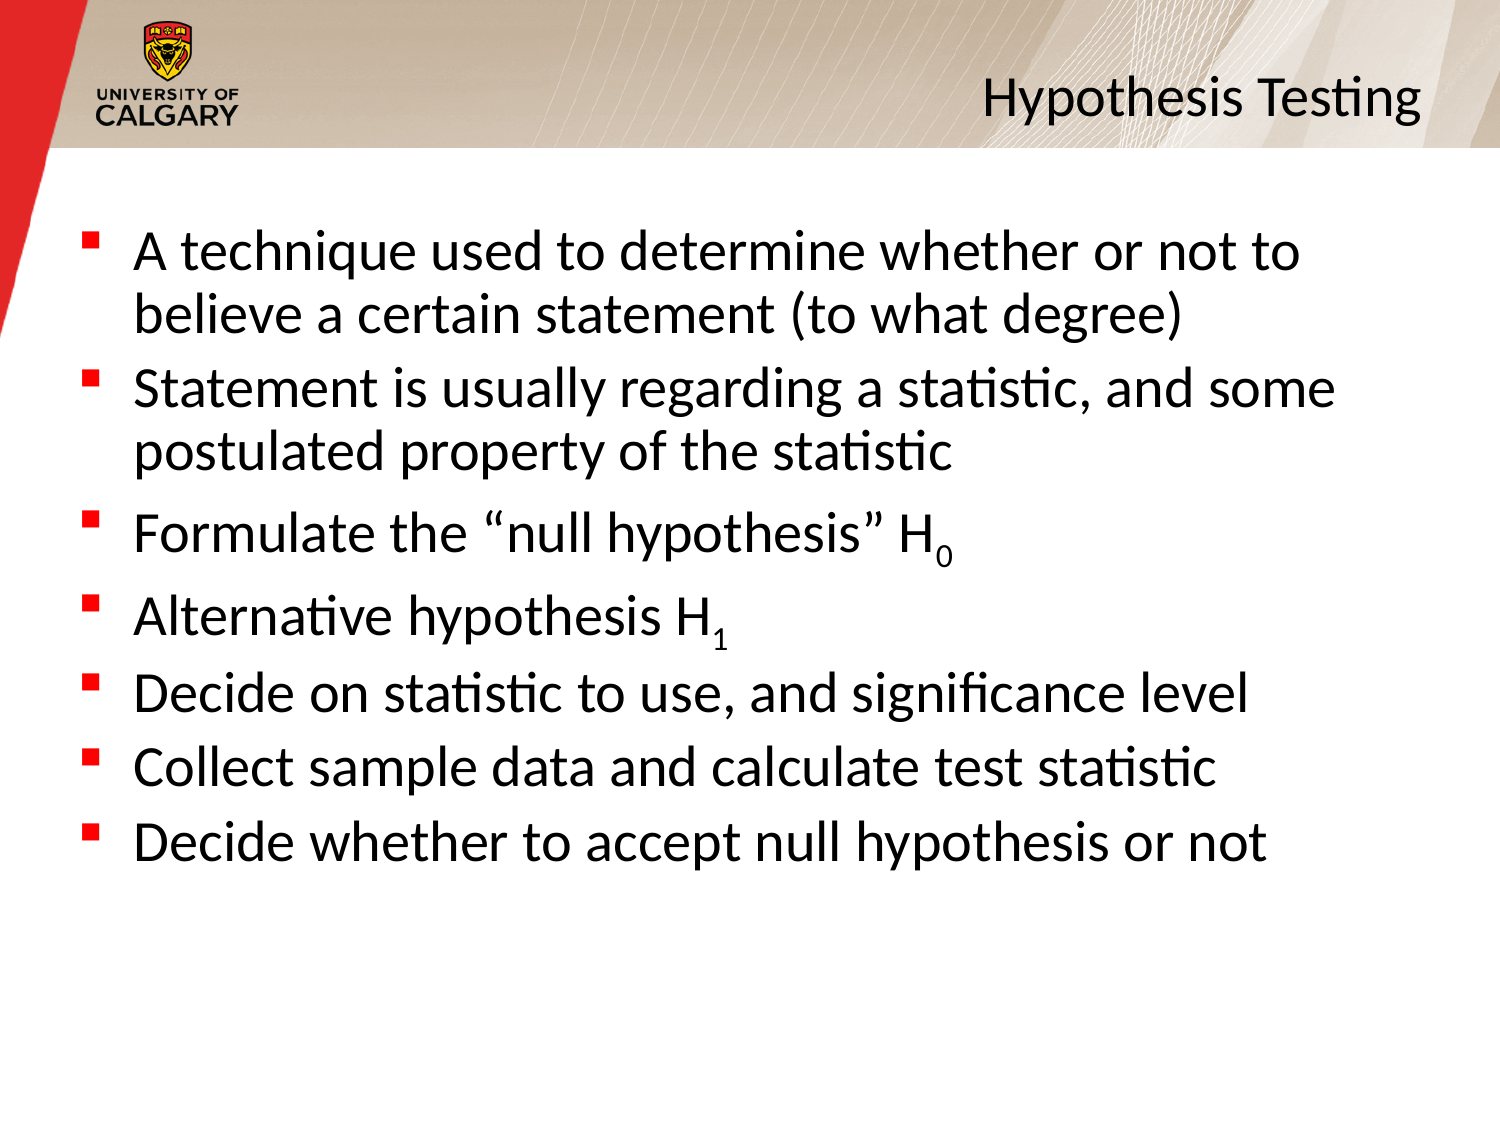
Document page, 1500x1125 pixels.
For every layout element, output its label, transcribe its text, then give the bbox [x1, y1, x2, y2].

picture [0, 0, 1500, 1125]
list A technique used to determine whether or not to believe a certain statement (to what degree) Statement is usually regarding a statistic, and some postulated property of the statistic Formulate the “null hypothesis” H0 Alternative hypothesis H1 Decide on statistic to use, and significance level Collect sample data and calculate test statistic Decide whether to accept null hypothesis or not [62, 212, 1450, 1013]
title Hypothesis Testing [75, 0, 1438, 188]
